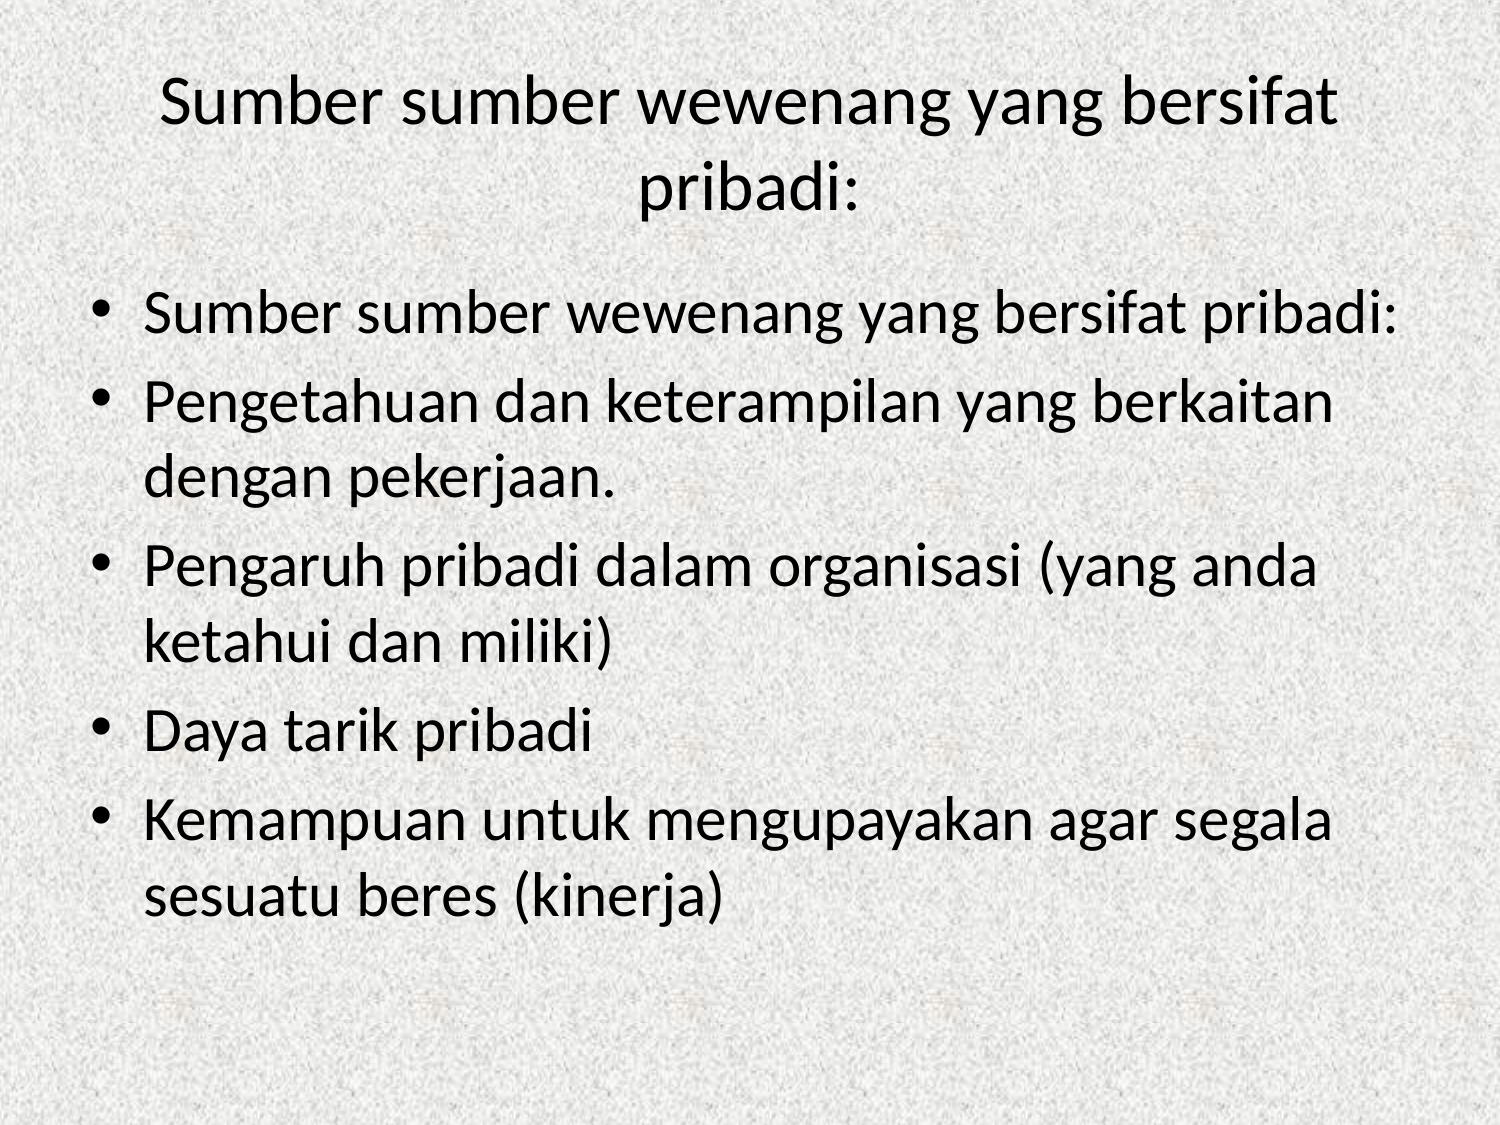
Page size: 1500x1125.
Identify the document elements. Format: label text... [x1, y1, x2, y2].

list Sumber sumber wewenang yang bersifat pribadi: Pengetahuan dan keterampilan yang berkaitan dengan pekerjaan. Pengaruh pribadi dalam organisasi (yang anda ketahui dan miliki) Daya tarik pribadi Kemampuan untuk mengupayakan agar segala sesuatu beres (kinerja) [75, 262, 1425, 1005]
picture [0, 0, 1500, 1125]
title Sumber sumber wewenang yang bersifat pribadi: [75, 45, 1425, 233]
